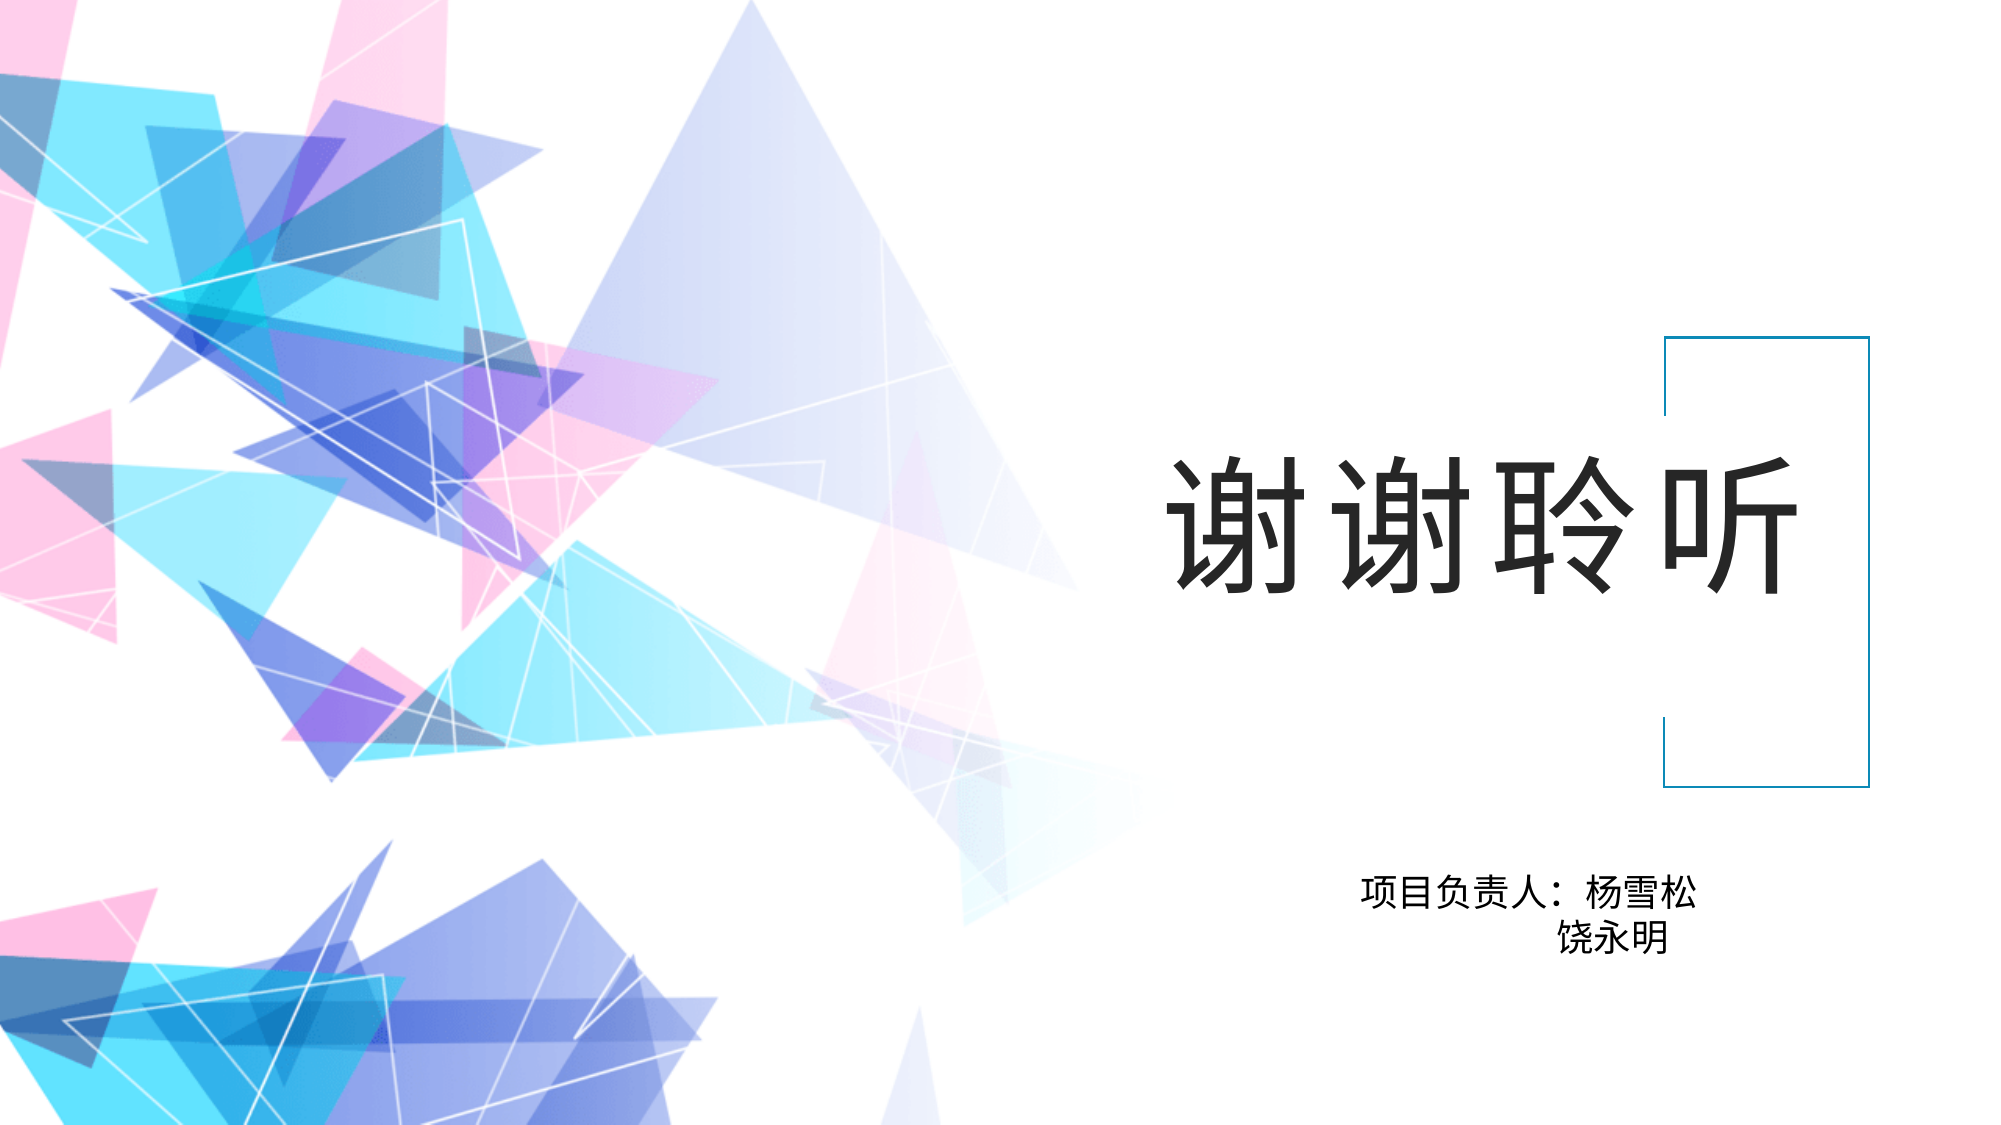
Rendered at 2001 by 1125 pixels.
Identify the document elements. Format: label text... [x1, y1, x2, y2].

title 谢谢聆听 [1089, 420, 1805, 613]
text_box 项目负责人：杨雪松 饶永明 [1345, 861, 1795, 1012]
picture [0, 0, 2000, 1125]
